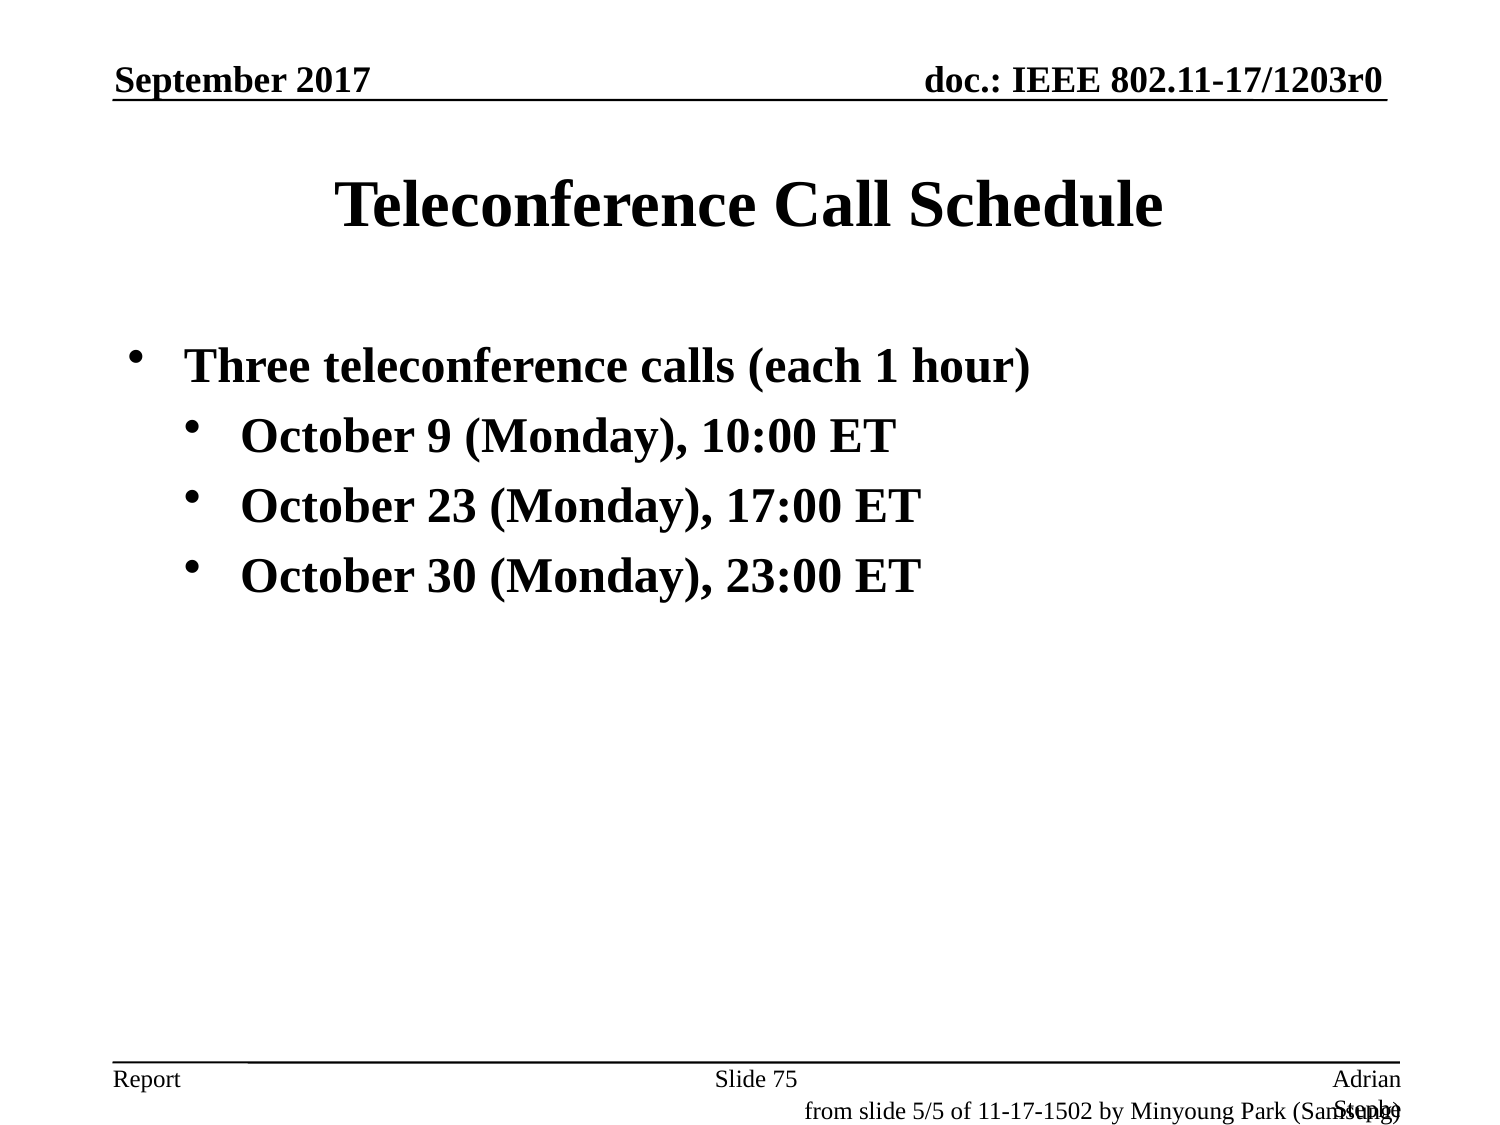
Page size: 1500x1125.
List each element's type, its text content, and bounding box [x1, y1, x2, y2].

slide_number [114, 54, 374, 101]
text_box from slide 5/5 of 11-17-1502 by Minyoung Park (Samsung) [343, 1087, 1417, 1125]
footer Adrian Stephens, Intel Corporation [1324, 1061, 1402, 1087]
slide_number Slide 75 [711, 1061, 801, 1087]
list Three teleconference calls (each 1 hour) October 9 (Monday), 10:00 ET October 23 (Monday), 17:00 ET October 30 (Monday), 23:00 ET [112, 324, 1388, 1000]
title Teleconference Call Schedule [112, 112, 1388, 288]
